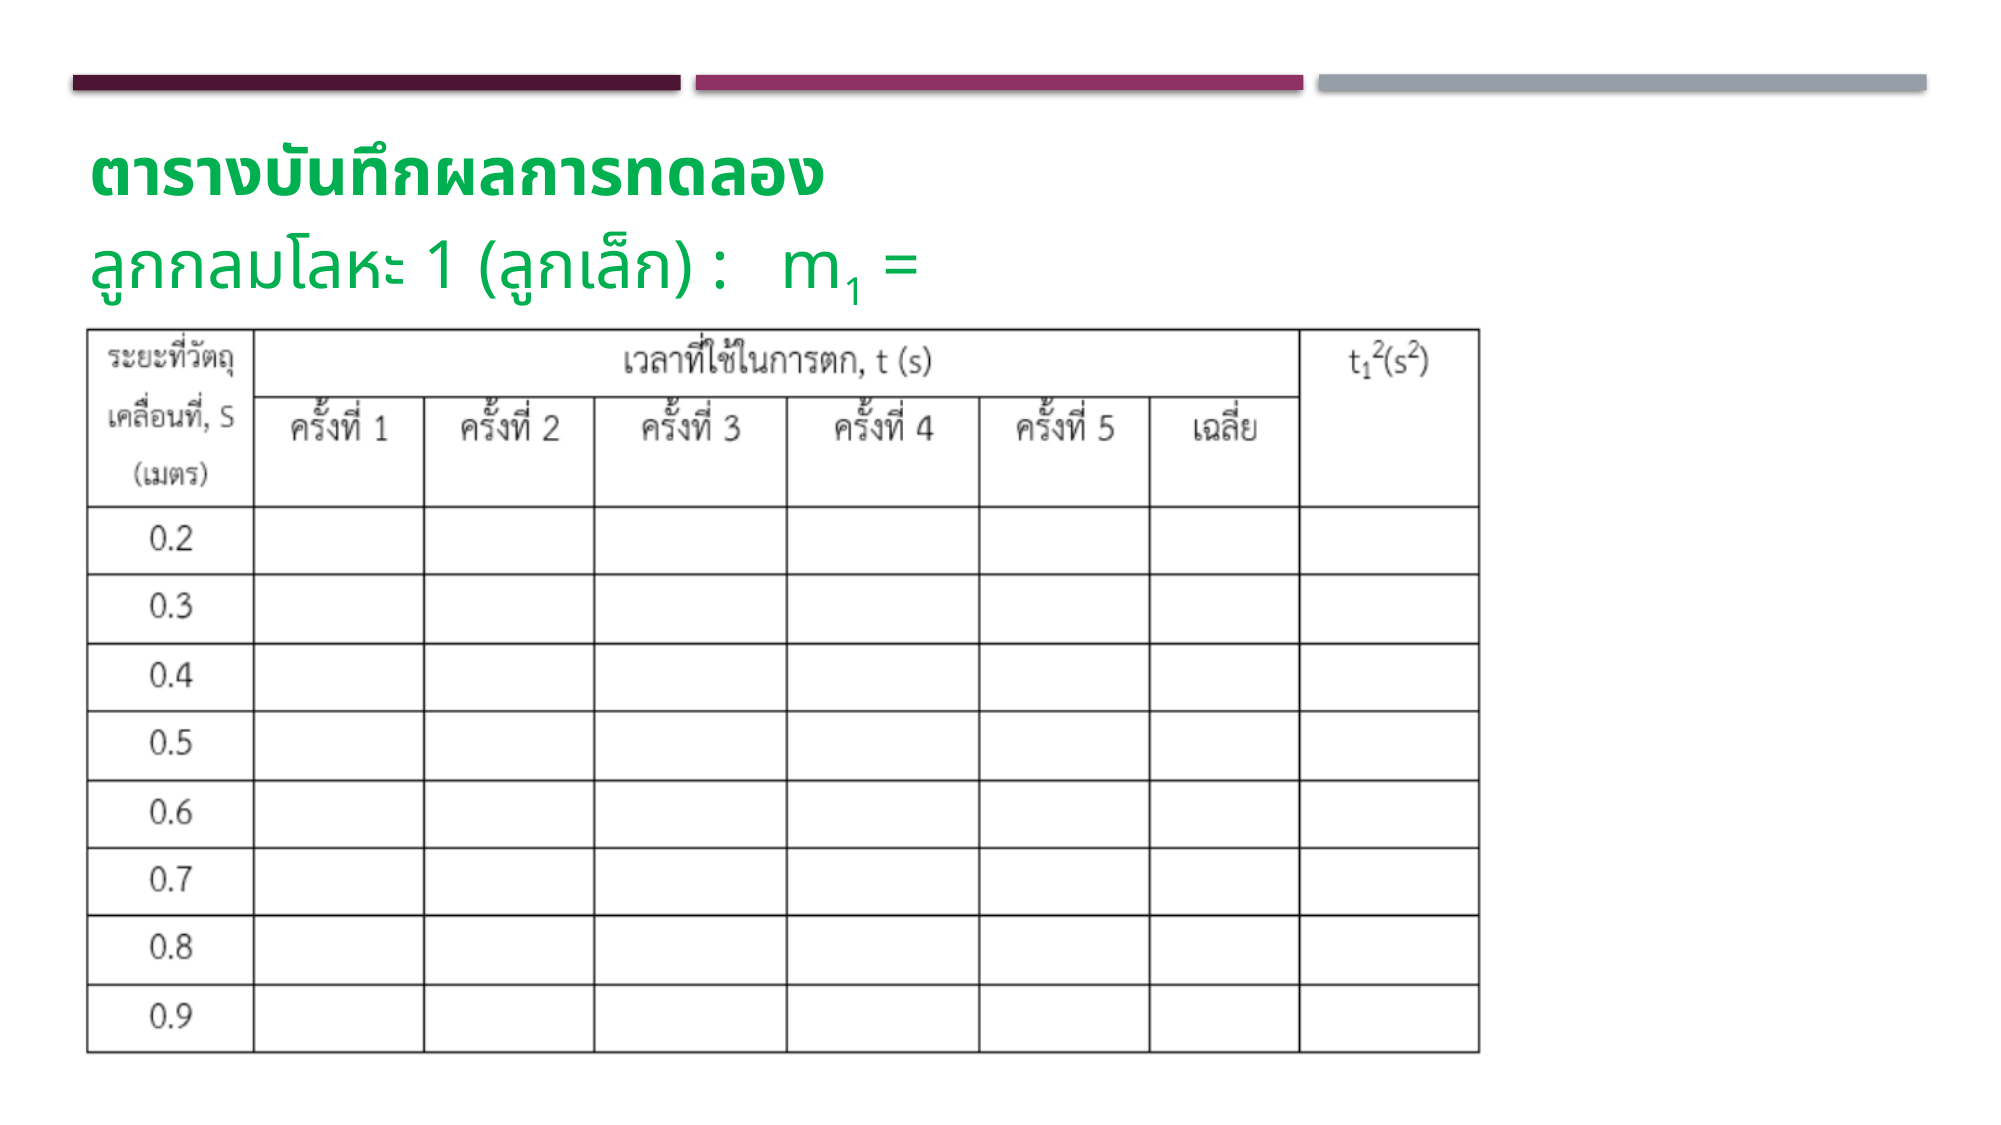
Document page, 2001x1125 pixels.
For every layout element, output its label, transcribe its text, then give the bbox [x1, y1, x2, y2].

picture [73, 309, 1494, 1058]
text_box ตารางบันทึกผลการทดลอง ลูกกลมโลหะ 1 (ลูกเล็ก) : m1 = g [74, 109, 1168, 308]
